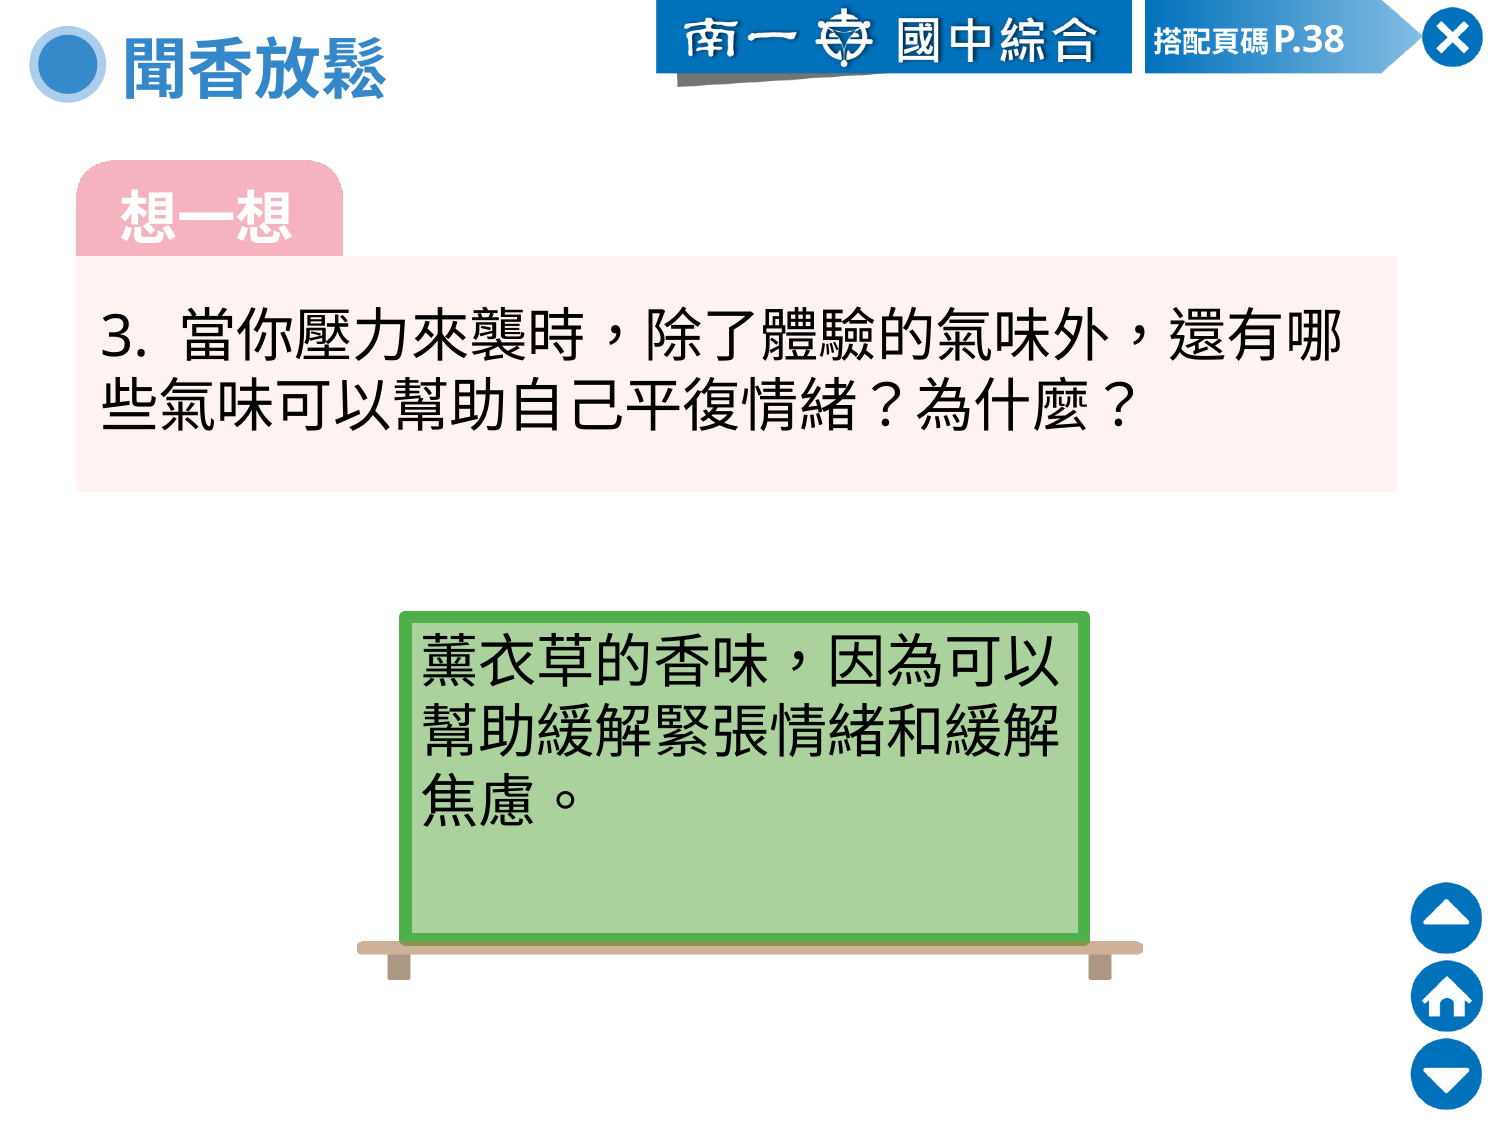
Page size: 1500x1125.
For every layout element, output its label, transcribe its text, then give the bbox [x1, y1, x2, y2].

picture [1410, 960, 1483, 1032]
list P.38 [1257, 7, 1435, 90]
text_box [29, 18, 774, 116]
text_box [76, 160, 1398, 492]
picture [656, 0, 1423, 87]
picture [1410, 1038, 1482, 1110]
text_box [356, 616, 1143, 980]
picture [1410, 882, 1482, 954]
picture [1435, 7, 1483, 67]
